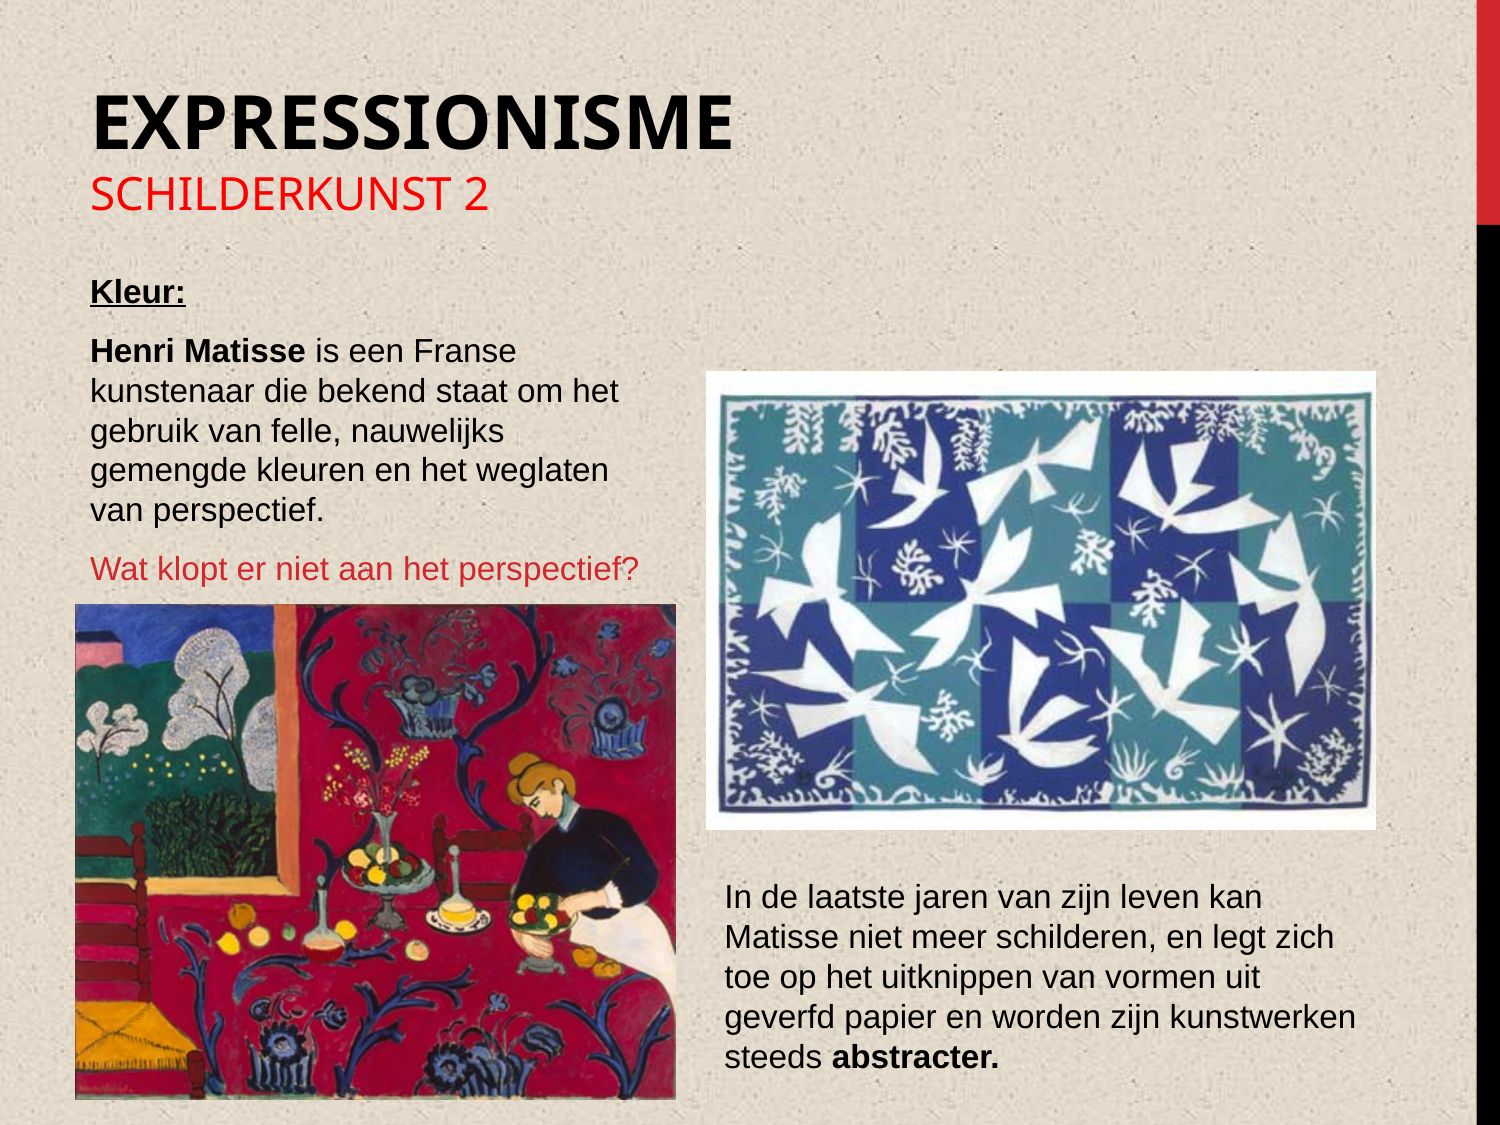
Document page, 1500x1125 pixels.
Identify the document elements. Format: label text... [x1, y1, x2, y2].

picture [0, 0, 1476, 1125]
text_box EXPRESSIONISME SCHILDERKUNST 2 [75, 2, 1025, 228]
text_box In de laatste jaren van zijn leven kan Matisse niet meer schilderen, en legt zich toe op het uitknippen van vormen uit geverfd papier en worden zijn kunstwerken steeds abstracter. [709, 868, 1376, 1083]
list Kleur: Henri Matisse is een Franse kunstenaar die bekend staat om het gebruik van felle, nauwelijks gemengde kleuren en het weglaten van perspectief. Wat klopt er niet aan het perspectief? [75, 262, 664, 601]
